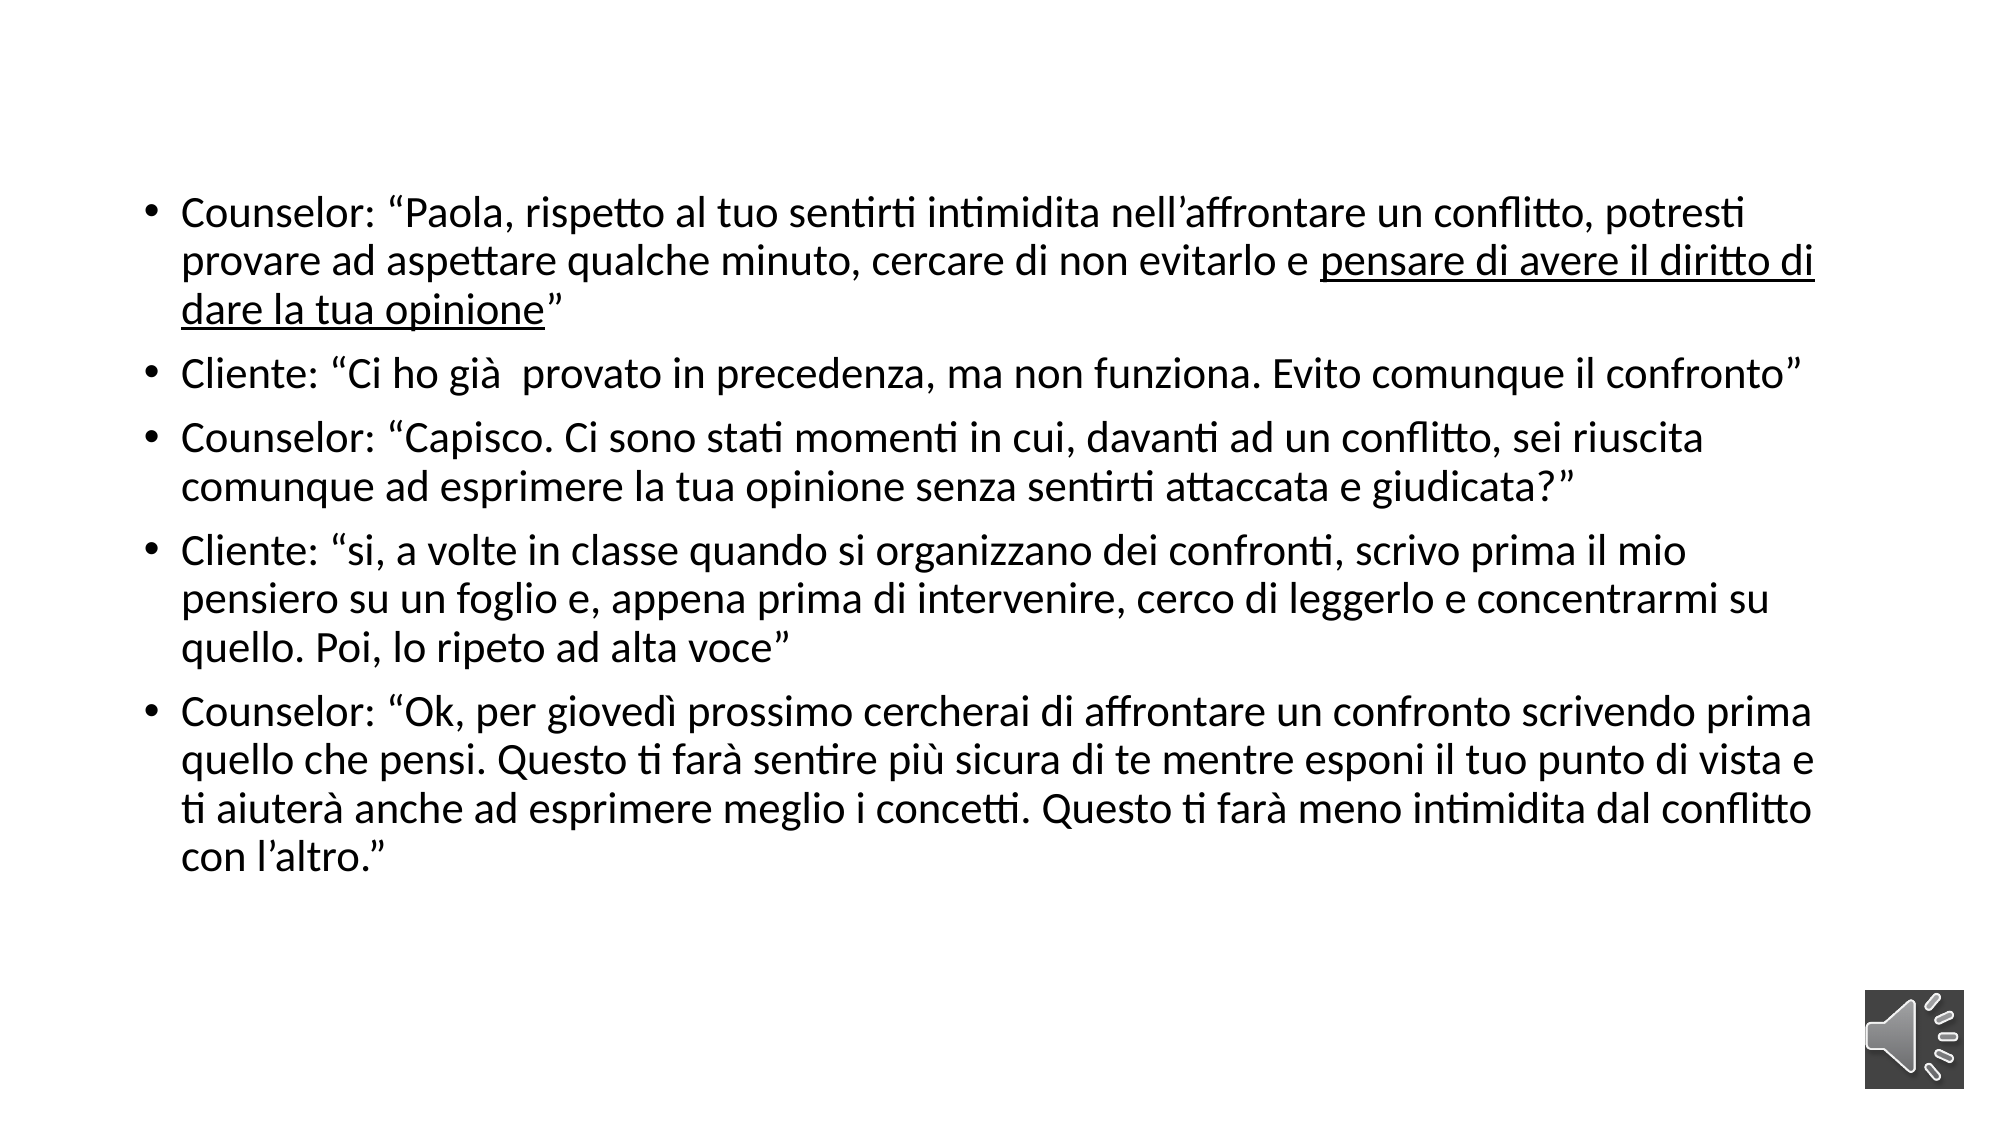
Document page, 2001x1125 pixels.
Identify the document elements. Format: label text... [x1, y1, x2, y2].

list Counselor: “Paola, rispetto al tuo sentirti intimidita nell’affrontare un conflitto, potresti provare ad aspettare qualche minuto, cercare di non evitarlo e pensare di avere il diritto di dare la tua opinione” Cliente: “Ci ho già provato in precedenza, ma non funziona. Evito comunque il confronto” Counselor: “Capisco. Ci sono stati momenti in cui, davanti ad un conflitto, sei riuscita comunque ad esprimere la tua opinione senza sentirti attaccata e giudicata?” Cliente: “si, a volte in classe quando si organizzano dei confronti, scrivo prima il mio pensiero su un foglio e, appena prima di intervenire, cerco di leggerlo e concentrarmi su quello. Poi, lo ripeto ad alta voce” Counselor: “Ok, per giovedì prossimo cercherai di affrontare un confronto scrivendo prima quello che pensi. Questo ti farà sentire più sicura di te mentre esponi il tuo punto di vista e ti aiuterà anche ad esprimere meglio i concetti. Questo ti farà meno intimidita dal conflitto con l’altro.” [129, 181, 1854, 895]
picture [1864, 989, 1965, 1090]
